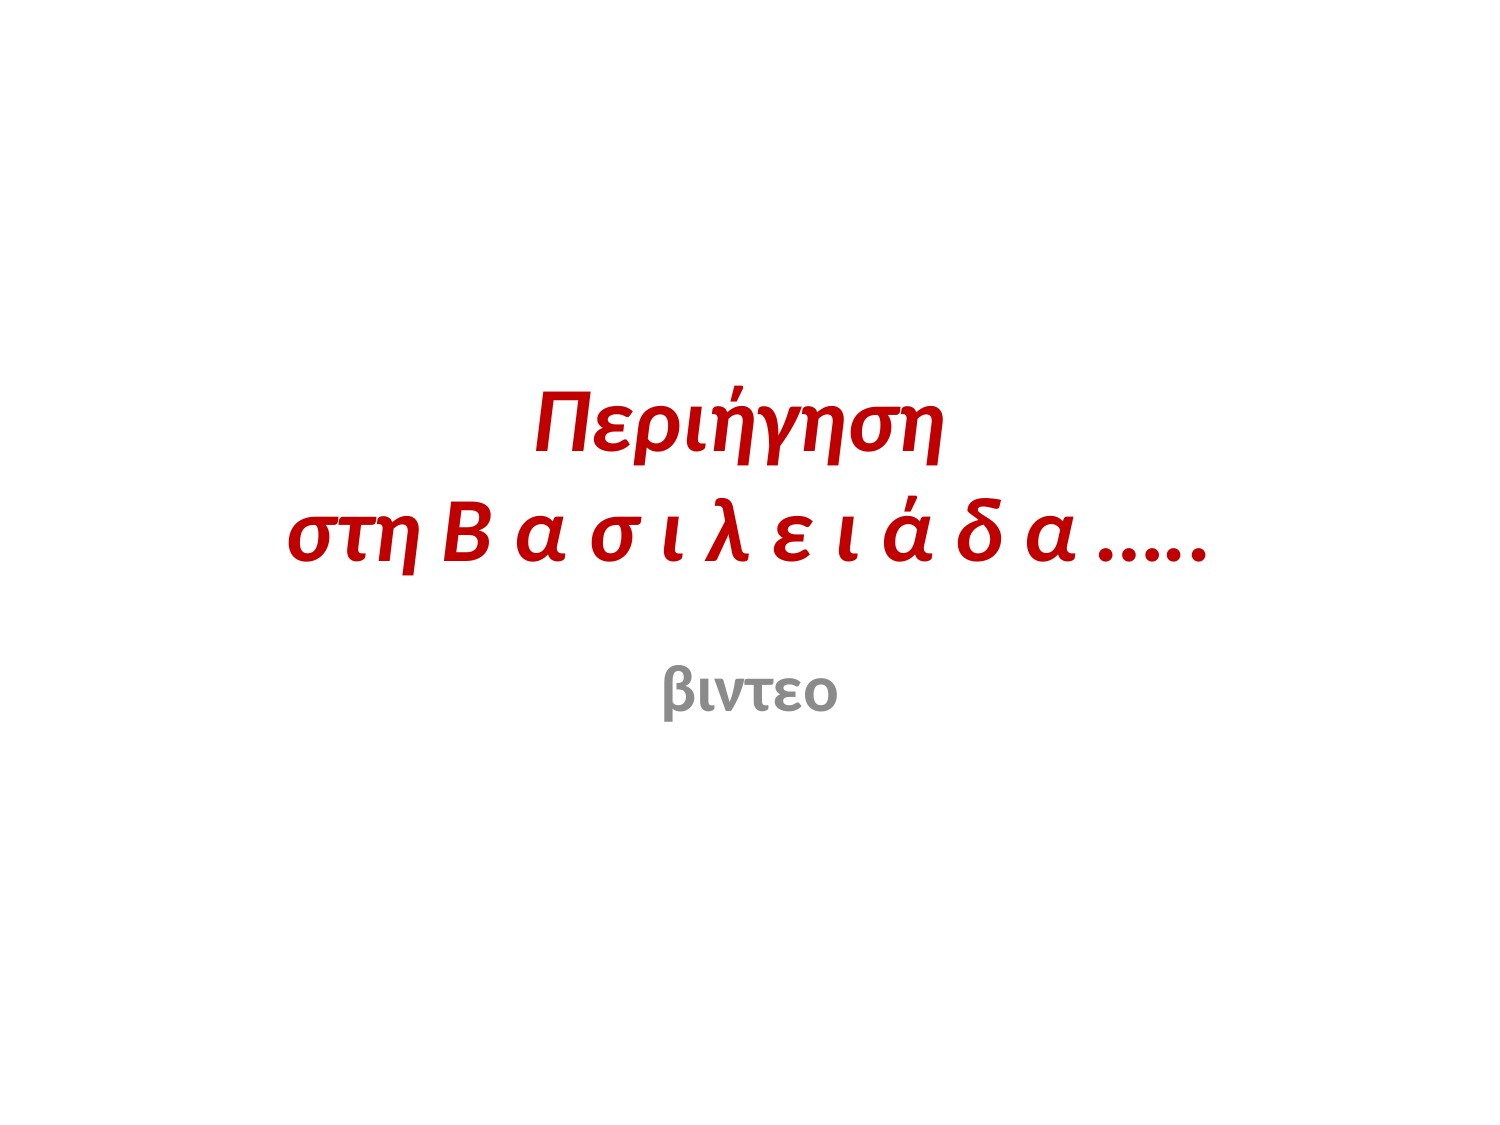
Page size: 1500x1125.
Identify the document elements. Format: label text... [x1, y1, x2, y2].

title Περιήγηση στη Β α σ ι λ ε ι ά δ α ….. [112, 349, 1388, 591]
subtitle βιντεο [225, 637, 1275, 925]
